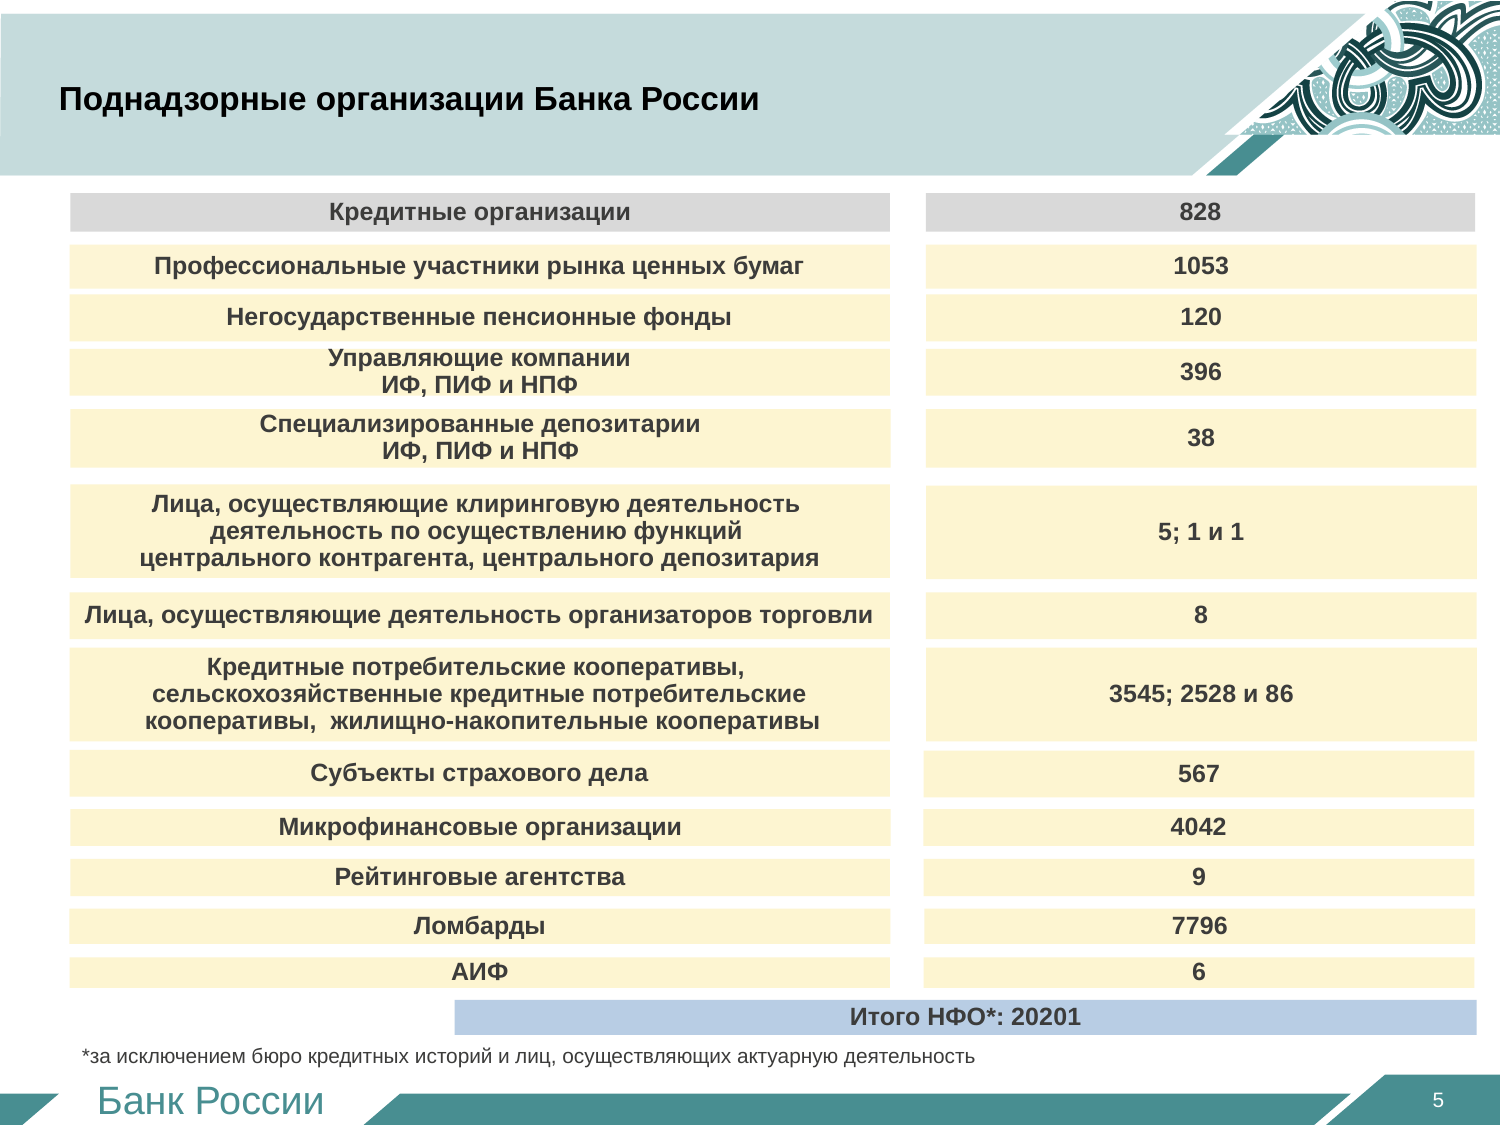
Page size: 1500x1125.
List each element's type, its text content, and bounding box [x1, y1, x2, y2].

text_box 9 [922, 857, 1477, 898]
text_box 396 [924, 347, 1479, 398]
text_box Кредитные потребительские кооперативы, сельскохозяйственные кредитные потребительские кооперативы, жилищно-накопительные кооперативы [67, 645, 892, 743]
text_box 828 [924, 191, 1477, 234]
text_box Микрофинансовые организации [68, 807, 893, 848]
text_box *за исключением бюро кредитных историй и лиц, осуществляющих актуарную деятельность [81, 1042, 1034, 1079]
text_box 5; 1 и 1 [924, 484, 1479, 581]
title Поднадзорные организации Банка России [58, 52, 1205, 142]
text_box Ломбарды [67, 907, 893, 946]
text_box 120 [924, 292, 1479, 343]
text_box Субъекты страхового дела [67, 748, 892, 799]
text_box Кредитные организации [68, 191, 892, 234]
text_box Итого НФО*: 20201 [453, 998, 1479, 1037]
text_box 6 [922, 955, 1477, 990]
text_box Рейтинговые агентства [68, 857, 892, 898]
text_box 1053 [924, 243, 1479, 291]
slide_number 5 [1359, 1069, 1444, 1125]
text_box АИФ [67, 955, 892, 990]
text_box 38 [924, 407, 1479, 470]
text_box 4042 [921, 807, 1476, 848]
text_box Лица, осуществляющие деятельность организаторов торговли [67, 590, 892, 641]
text_box Профессиональные участники рынка ценных бумаг [67, 243, 892, 291]
text_box 8 [924, 590, 1479, 641]
text_box 7796 [922, 907, 1477, 946]
text_box Управляющие компании ИФ, ПИФ и НПФ [67, 347, 892, 398]
text_box 3545; 2528 и 86 [924, 645, 1479, 743]
text_box Лица, осуществляющие клиринговую деятельность деятельность по осуществлению функций центрального контрагента, центрального депозитария [68, 482, 892, 580]
text_box Специализированные депозитарии ИФ, ПИФ и НПФ [68, 407, 893, 470]
picture [0, 1, 1500, 238]
text_box Негосударственные пенсионные фонды [67, 292, 892, 343]
text_box 567 [922, 749, 1477, 800]
